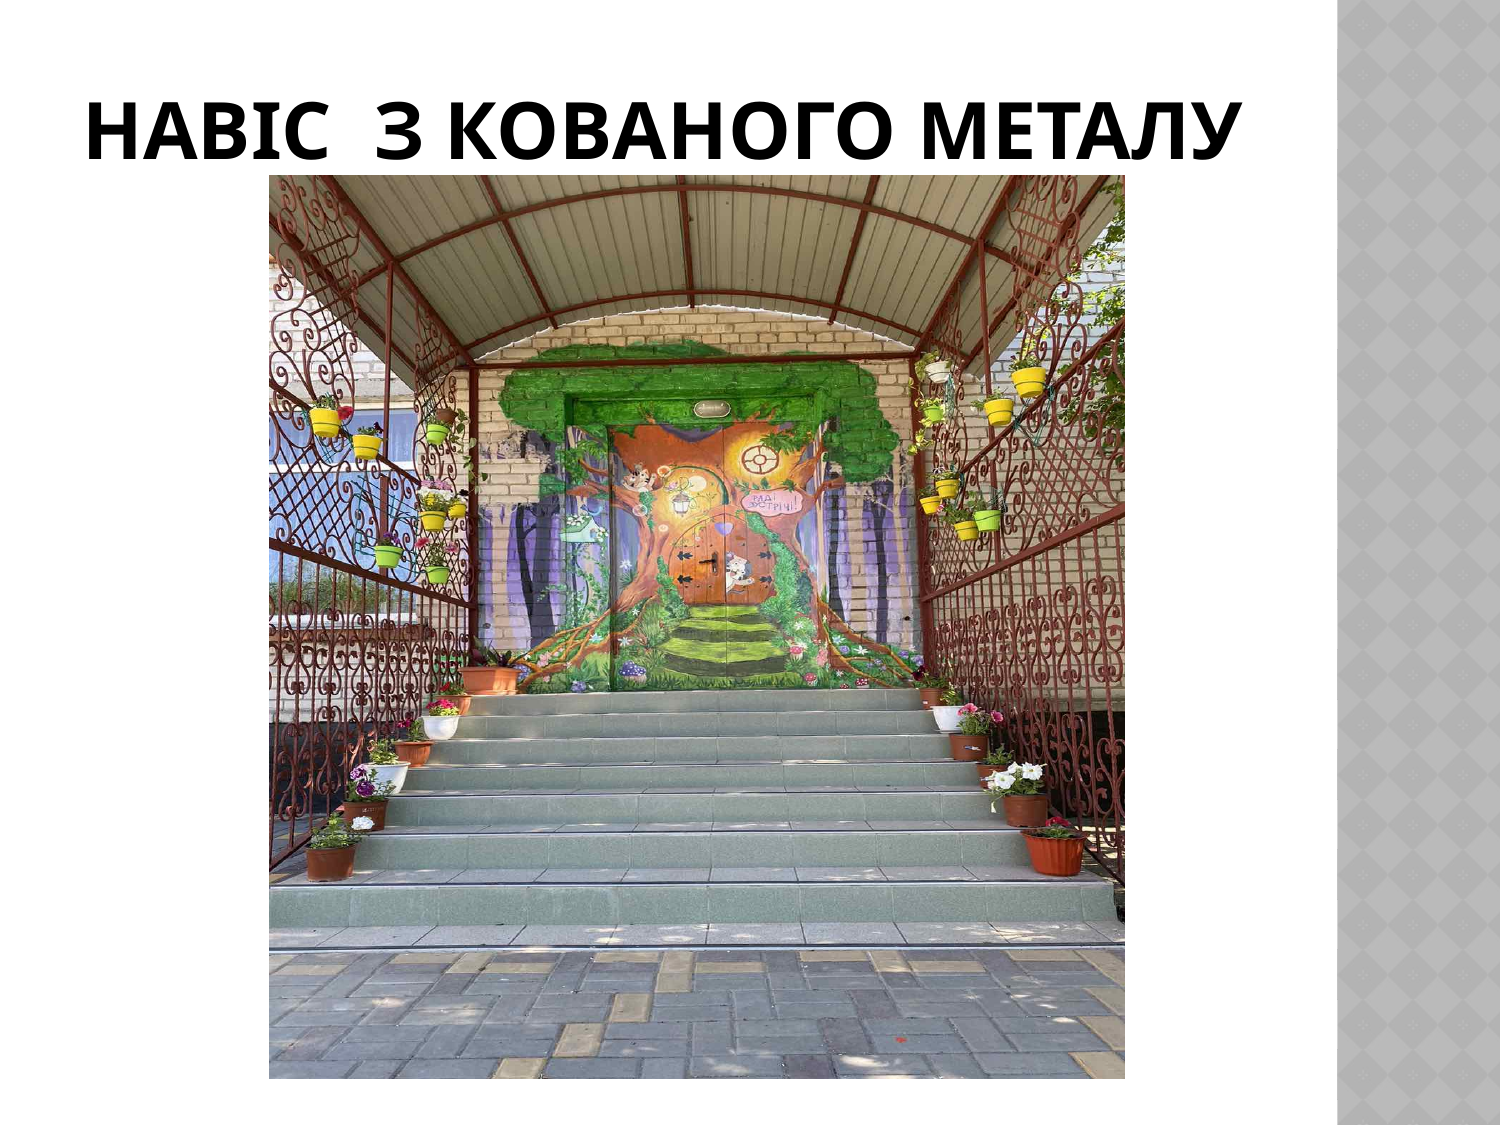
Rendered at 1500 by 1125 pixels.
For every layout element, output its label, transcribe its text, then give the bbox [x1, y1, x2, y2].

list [269, 175, 1126, 1079]
title Навіс з кованого металу [75, 52, 1263, 176]
